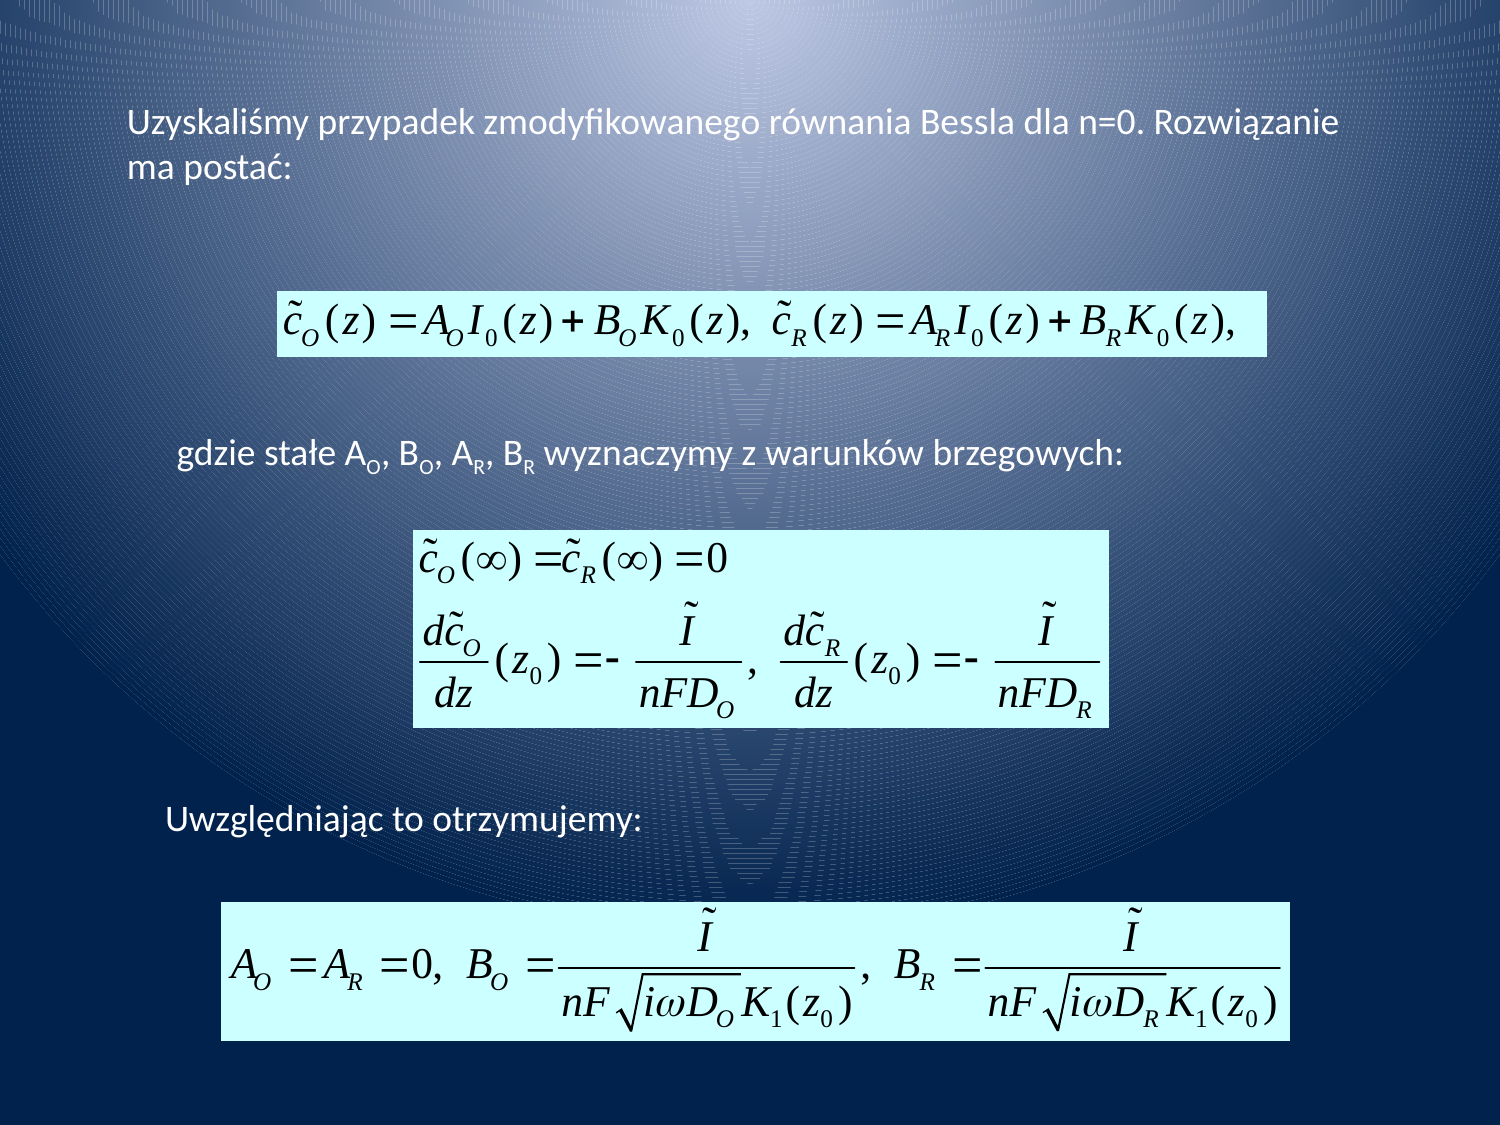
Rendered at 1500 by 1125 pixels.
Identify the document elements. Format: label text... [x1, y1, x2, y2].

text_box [220, 901, 1291, 1042]
text_box gdzie stałe AO, BO, AR, BR wyznaczymy z warunków brzegowych: [161, 420, 1140, 487]
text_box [412, 529, 1110, 729]
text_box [276, 290, 1268, 357]
text_box Uwzględniając to otrzymujemy: [150, 786, 659, 847]
text_box Uzyskaliśmy przypadek zmodyfikowanego równania Bessla dla n=0. Rozwiązanie ma postać: [112, 89, 1365, 195]
